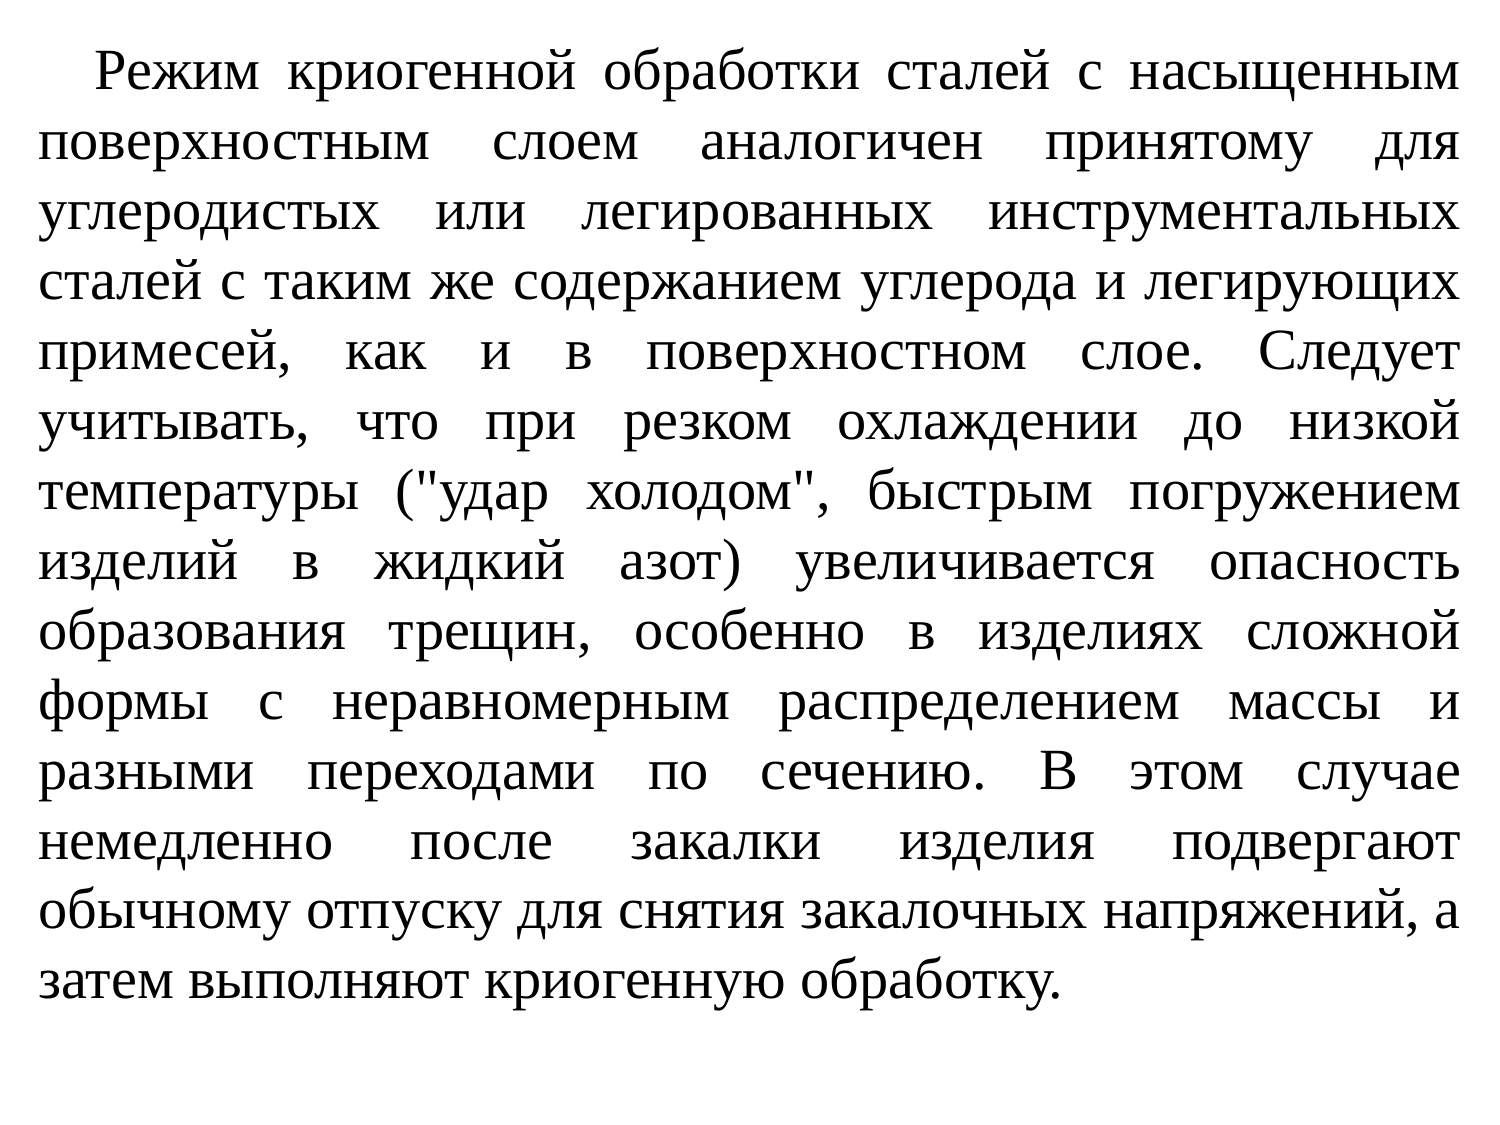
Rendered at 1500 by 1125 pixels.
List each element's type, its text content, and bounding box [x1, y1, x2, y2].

list Режим криогенной обработки сталей с насыщенным поверхностным слоем аналогичен принятому для углеродистых или легированных инструментальных сталей с таким же содержанием углерода и легирующих примесей, как и в поверхностном слое. Следует учитывать, что при резком охлаждении до низкой температуры ("удар холодом", быстрым погружением изделий в жидкий азот) увеличивается опасность образования трещин, особенно в изделиях сложной формы с неравномерным распределением массы и разными переходами по сечению. В этом случае немедленно после закалки изделия подвергают обычному отпуску для снятия закалочных напряжений, а затем выполняют криогенную обработку. [23, 23, 1477, 1079]
